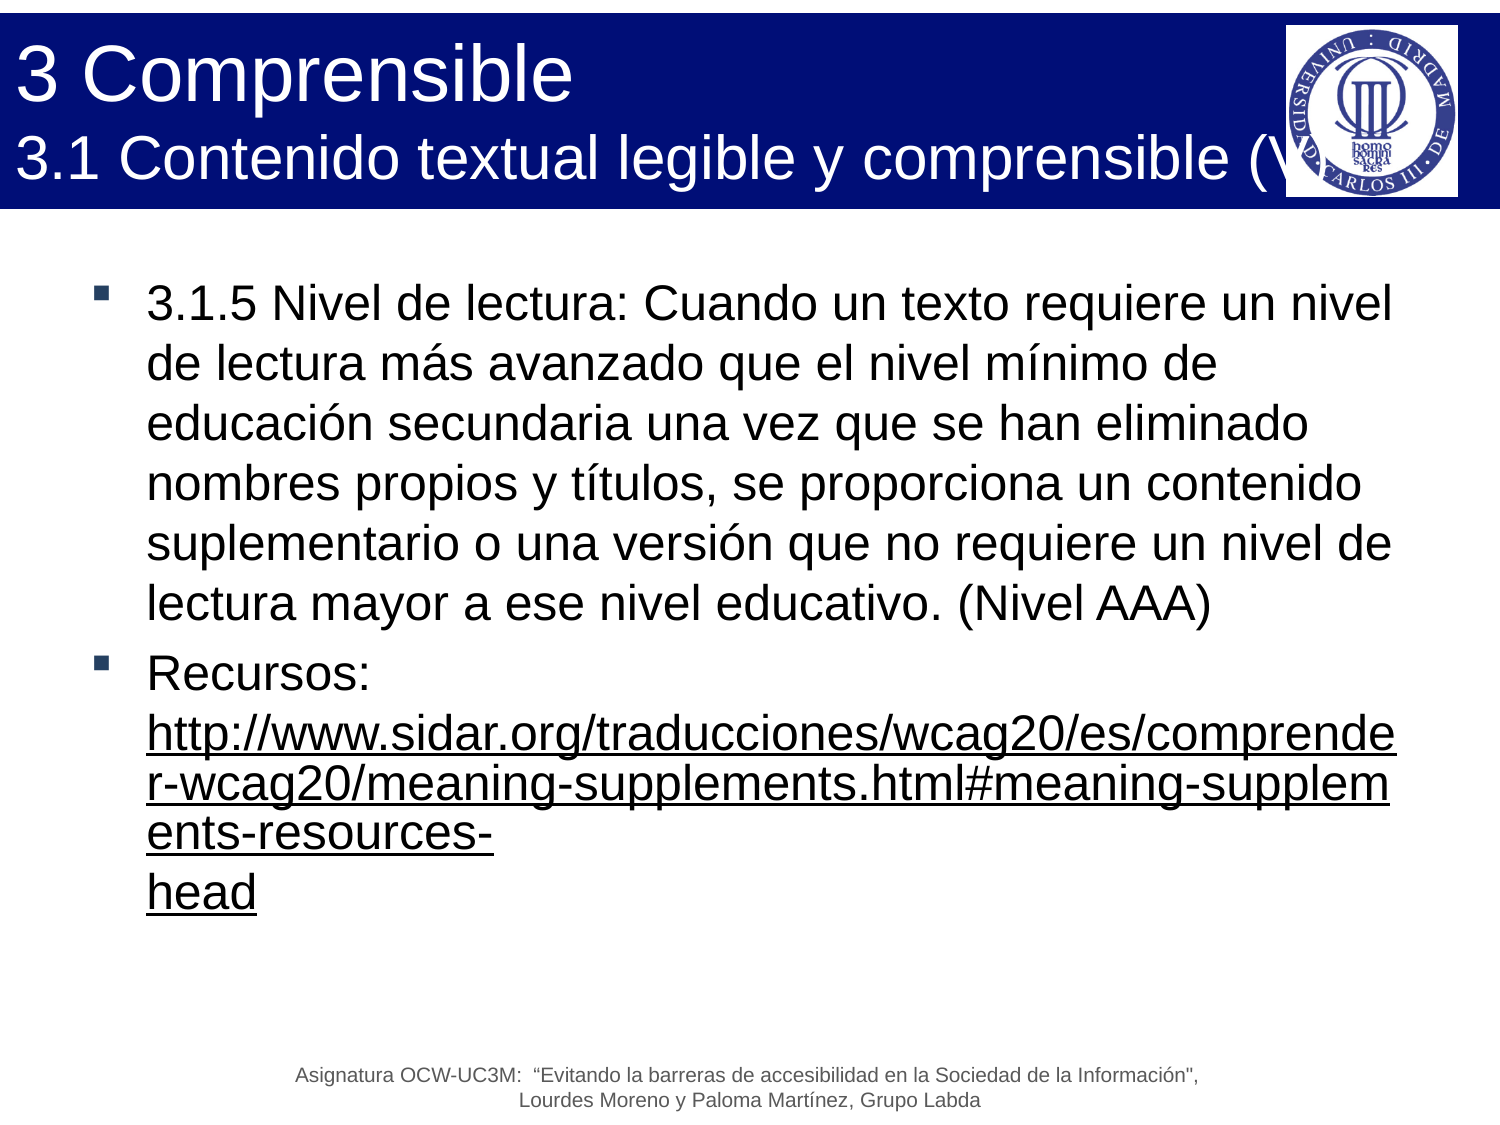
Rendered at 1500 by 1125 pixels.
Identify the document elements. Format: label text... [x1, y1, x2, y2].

picture [1350, 25, 1458, 197]
footer Asignatura OCW-UC3M: “Evitando la barreras de accesibilidad en la Sociedad de la Información", Lourdes Moreno y Paloma Martínez, Grupo Labda [75, 1056, 1425, 1117]
title 3 Comprensible 3.1 Contenido textual legible y comprensible (V) [0, 14, 1350, 202]
list 3.1.5 Nivel de lectura: Cuando un texto requiere un nivel de lectura más avanzado que el nivel mínimo de educación secundaria una vez que se han eliminado nombres propios y títulos, se proporciona un contenido suplementario o una versión que no requiere un nivel de lectura mayor a ese nivel educativo. (Nivel AAA) Recursos: http://www.sidar.org/traducciones/wcag20/es/comprender-wcag20/meaning-supplements.html#meaning-supplements-resources-head [75, 262, 1425, 1005]
